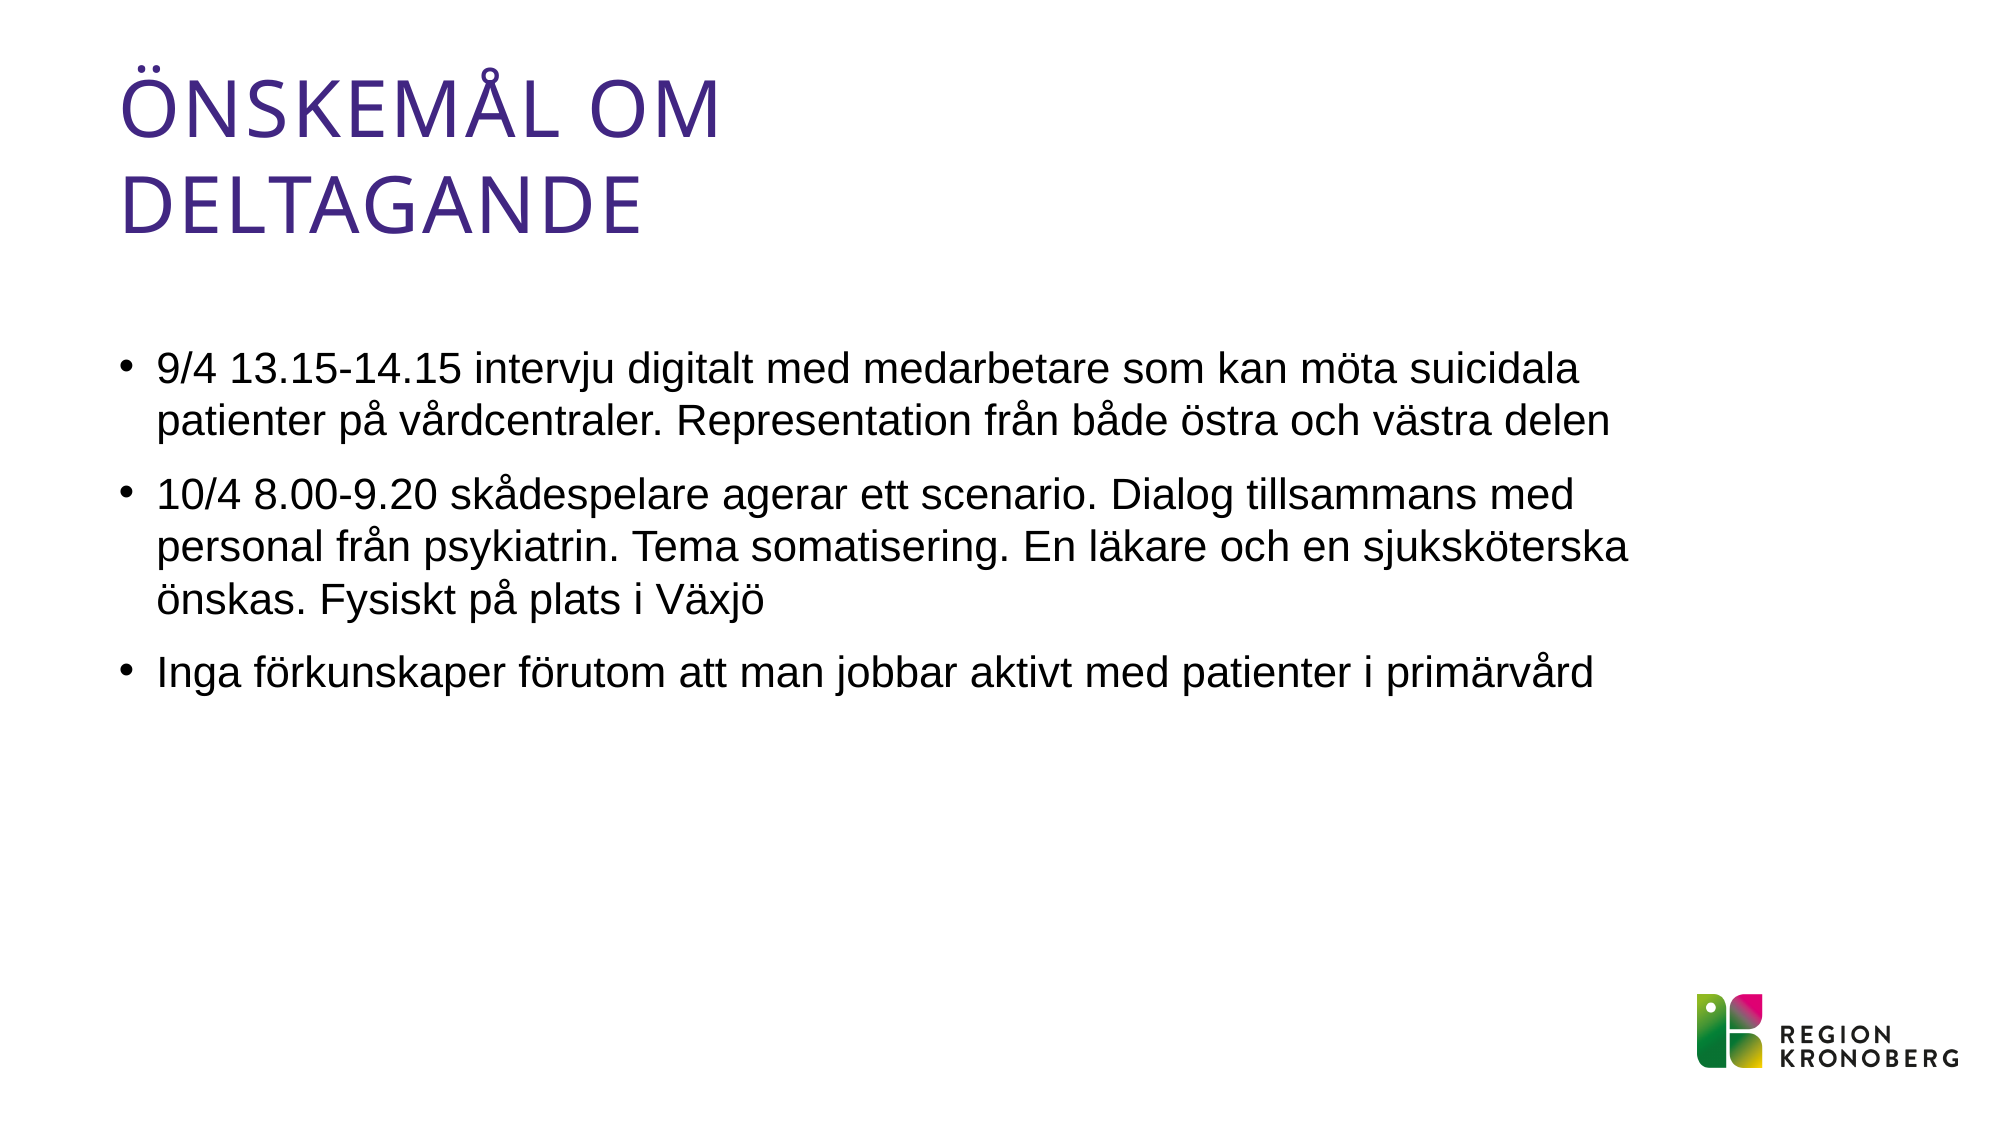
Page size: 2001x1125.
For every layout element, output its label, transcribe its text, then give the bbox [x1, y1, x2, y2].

picture [1697, 994, 1958, 1068]
title Önskemål om deltagande [103, 38, 1082, 257]
list 9/4 13.15-14.15 intervju digitalt med medarbetare som kan möta suicidala patienter på vårdcentraler. Representation från både östra och västra delen 10/4 8.00-9.20 skådespelare agerar ett scenario. Dialog tillsammans med personal från psykiatrin. Tema somatisering. En läkare och en sjuksköterska önskas. Fysiskt på plats i Växjö Inga förkunskaper förutom att man jobbar aktivt med patienter i primärvård [103, 332, 1734, 991]
